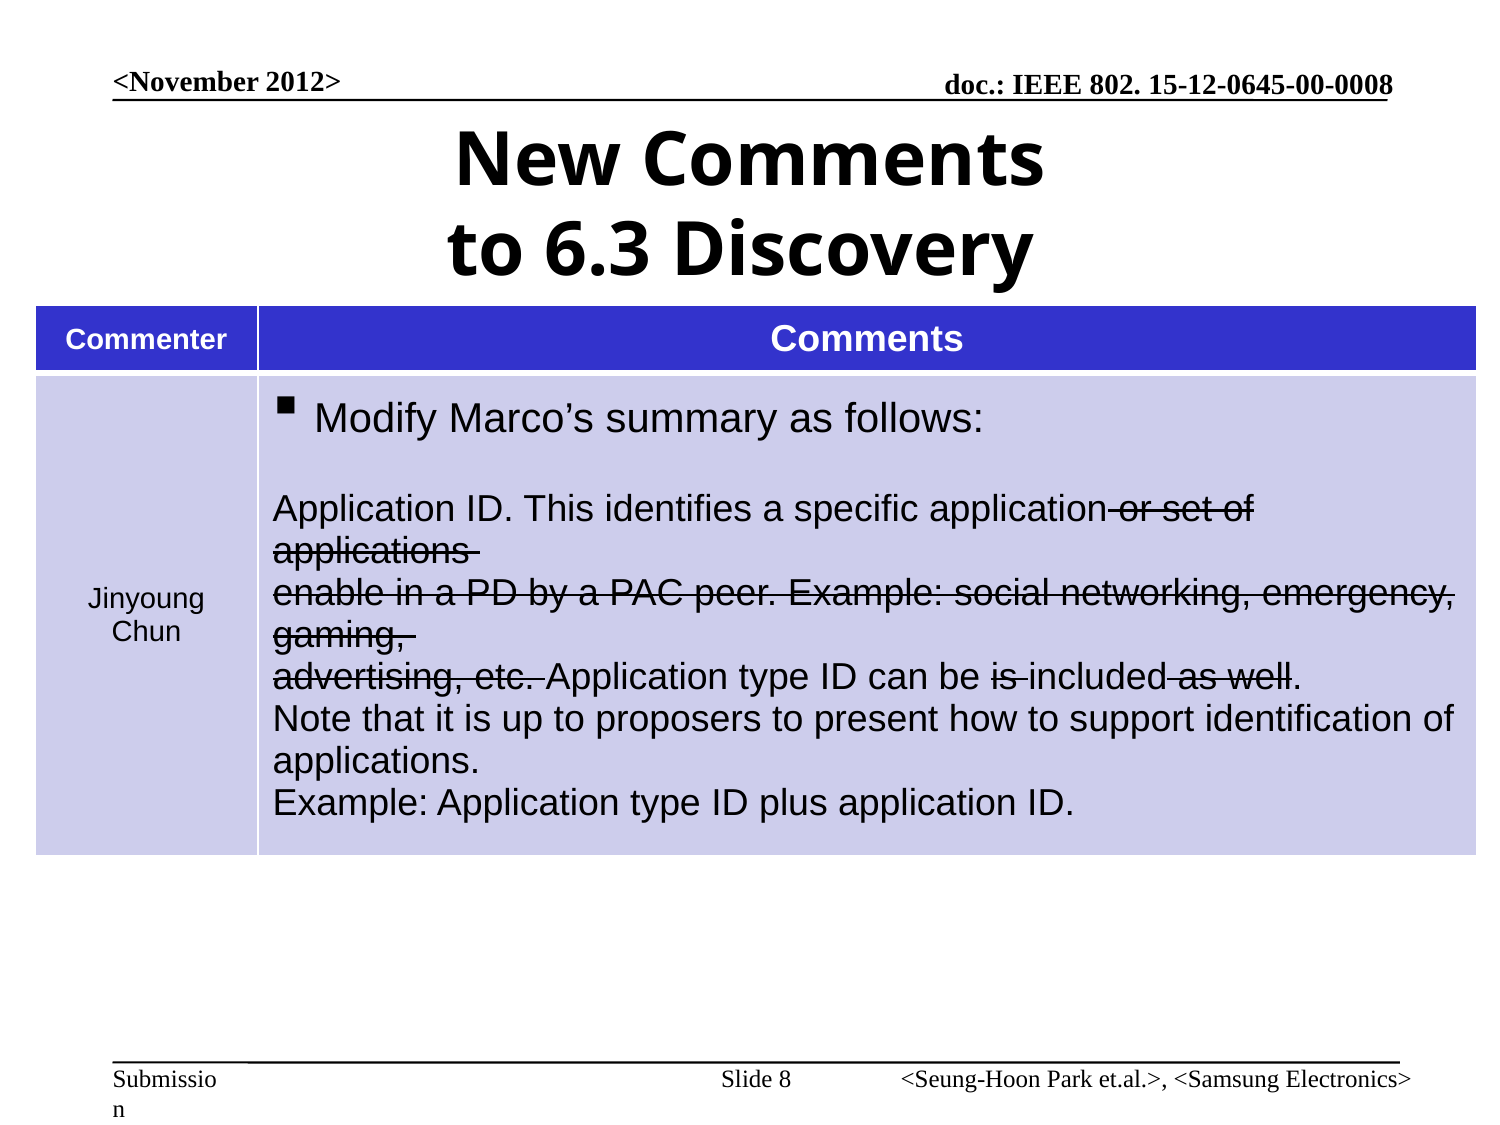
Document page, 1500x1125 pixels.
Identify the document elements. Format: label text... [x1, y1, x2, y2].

footer <Seung-Hoon Park et.al.>, <Samsung Electronics> [855, 1061, 1413, 1093]
title New Comments to 6.3 Discovery [112, 112, 1388, 288]
table_header Commenter [36, 306, 257, 370]
table_cell Modify Marco’s summary as follows: Application ID. This identifies a specific application or set of applications enable in a PD by a PAC peer. Example: social networking, emergency, gaming, advertising, etc. Application type ID can be is included as well. Note that it is up to proposers to present how to support identification of applications. Example: Application type ID plus application ID. [259, 376, 1476, 855]
slide_number Slide 8 [712, 1061, 800, 1093]
table_cell Jinyoung Chun [36, 376, 257, 855]
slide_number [112, 61, 376, 98]
table_header Comments [259, 306, 1476, 370]
